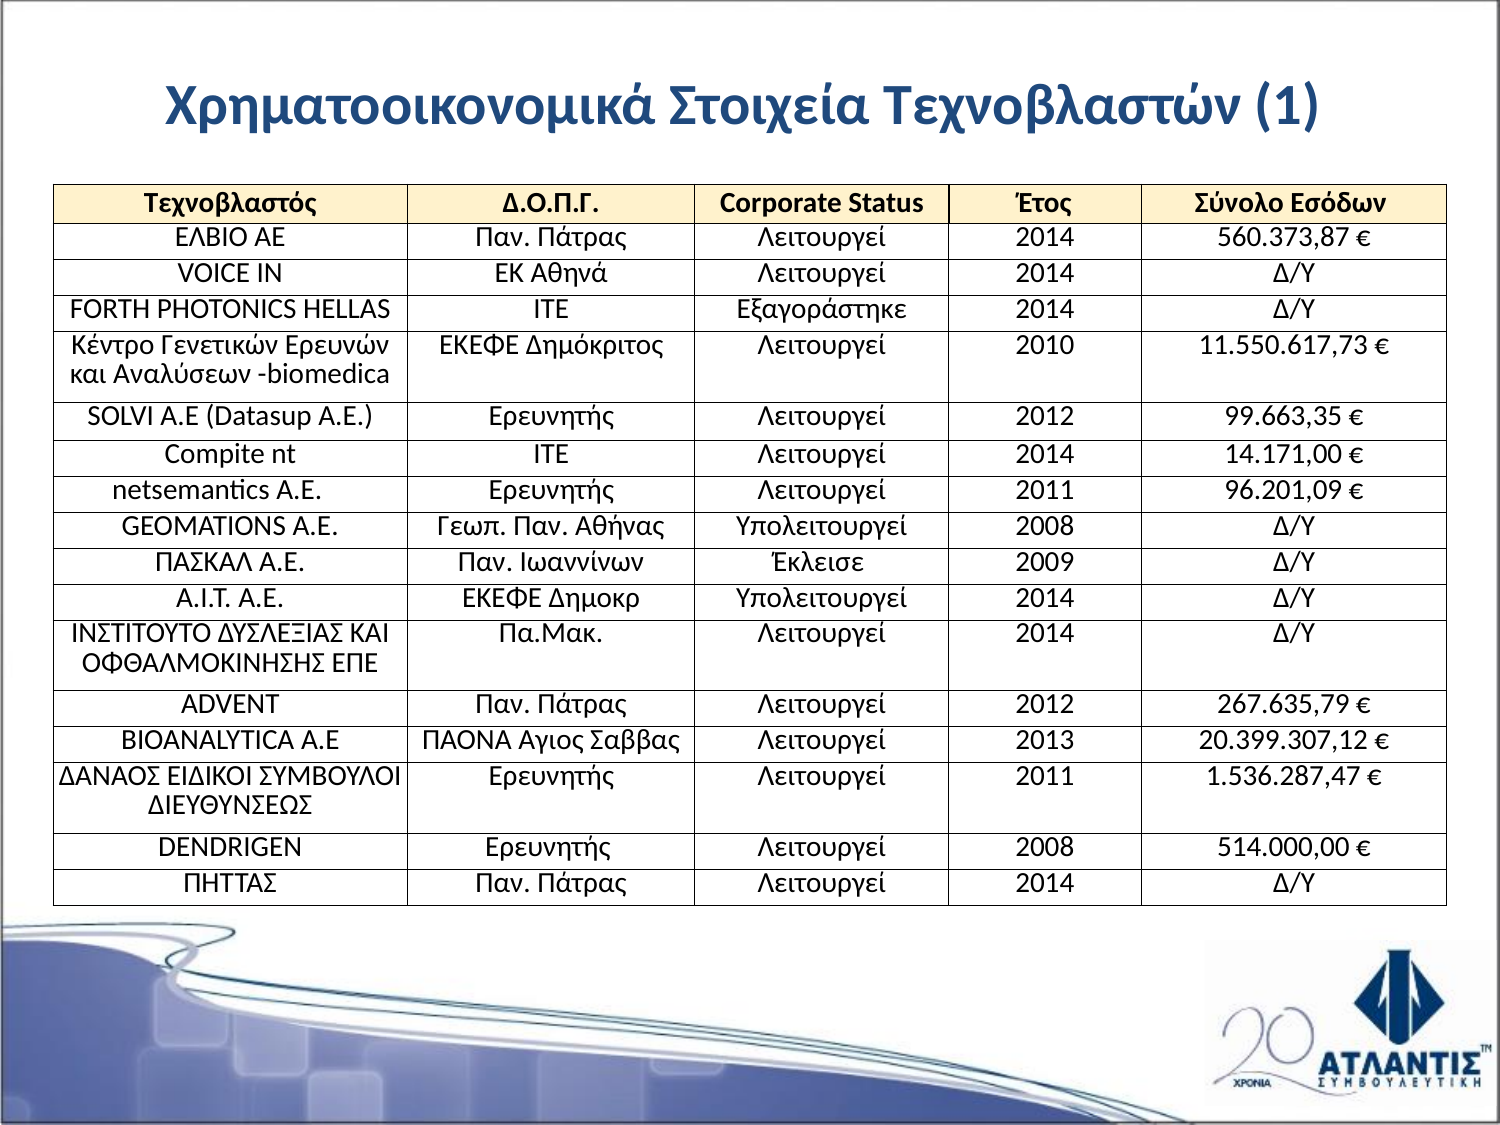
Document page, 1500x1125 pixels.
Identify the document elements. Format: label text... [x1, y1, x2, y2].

table_cell Παν. Πάτρας [408, 691, 694, 726]
table_cell Δ/Υ [1142, 513, 1446, 548]
table_cell Ερευνητής [408, 403, 694, 440]
table_cell 560.373,87 € [1142, 224, 1446, 259]
table_cell Δ/Υ [1142, 621, 1446, 690]
table_cell DENDRIGEN [54, 834, 407, 869]
table_cell 11.550.617,73 € [1142, 332, 1446, 402]
table_cell 2010 [949, 332, 1141, 402]
table_cell Κέντρο Γενετικών Ερευνών και Αναλύσεων -biomedica [54, 332, 407, 402]
table_cell 2014 [949, 224, 1141, 259]
table_cell Λειτουργεί [695, 403, 948, 440]
table_cell 2014 [949, 585, 1141, 620]
table_cell BIOANALYTICA Α.Ε [54, 727, 407, 762]
table_cell Δ/Υ [1142, 296, 1446, 331]
table_cell Λειτουργεί [695, 477, 948, 512]
table_cell Λειτουργεί [695, 691, 948, 726]
table_header Τεχνοβλαστός [54, 185, 407, 223]
picture [0, 0, 1500, 1125]
table_cell ΙΤΕ [408, 296, 694, 331]
table_cell 2014 [949, 621, 1141, 690]
table_cell 2014 [949, 870, 1141, 905]
table_cell Υπολειτουργεί [695, 585, 948, 620]
table_cell ADVENT [54, 691, 407, 726]
table_cell ΕΚΕΦΕ Δημόκριτος [408, 332, 694, 402]
table_cell netsemantics Α.Ε. [54, 477, 407, 512]
table_cell Υπολειτουργεί [695, 513, 948, 548]
table_cell Λειτουργεί [695, 621, 948, 690]
table_cell Παν. Πάτρας [408, 870, 694, 905]
table_cell 2009 [949, 549, 1141, 584]
table_header Corporate Status [695, 185, 948, 223]
table_cell ΙΤΕ [408, 441, 694, 476]
table_cell 2012 [949, 691, 1141, 726]
table_cell Δ/Υ [1142, 549, 1446, 584]
table_cell Γεωπ. Παν. Αθήνας [408, 513, 694, 548]
table_cell ΠΗΤΤΑΣ [54, 870, 407, 905]
table_cell Παν. Πάτρας [408, 224, 694, 259]
table_cell Ερευνητής [408, 763, 694, 833]
table_cell A.I.T. Α.Ε. [54, 585, 407, 620]
table_cell 2014 [949, 260, 1141, 295]
table_cell Παν. Ιωαννίνων [408, 549, 694, 584]
table_cell 2008 [949, 834, 1141, 869]
table_header Δ.Ο.Π.Γ. [408, 185, 694, 223]
table_cell GEOMATIONS A.E. [54, 513, 407, 548]
table_cell Πα.Μακ. [408, 621, 694, 690]
table_cell 2011 [949, 477, 1141, 512]
table_cell ΔΑΝΑΟΣ ΕΙΔΙΚΟΙ ΣΥΜΒΟΥΛΟΙ ΔΙΕΥΘΥΝΣΕΩΣ [54, 763, 407, 833]
table_cell 514.000,00 € [1142, 834, 1446, 869]
table_cell 1.536.287,47 € [1142, 763, 1446, 833]
table_cell VOICE IN [54, 260, 407, 295]
table_cell Λειτουργεί [695, 332, 948, 402]
table_cell 96.201,09 € [1142, 477, 1446, 512]
table_cell ΕΚΕΦΕ Δημοκρ [408, 585, 694, 620]
table_cell Compite nt [54, 441, 407, 476]
table_cell Έκλεισε [695, 549, 948, 584]
table_cell ΠΑΣΚΑΛ Α.Ε. [54, 549, 407, 584]
table_cell Εξαγοράστηκε [695, 296, 948, 331]
table_cell ΕΚ Αθηνά [408, 260, 694, 295]
table_cell Ερευνητής [408, 477, 694, 512]
table_cell Λειτουργεί [695, 870, 948, 905]
table_cell 2013 [949, 727, 1141, 762]
table_cell Λειτουργεί [695, 763, 948, 833]
table_header Σύνολο Εσόδων [1142, 185, 1446, 223]
table_cell ΠΑΟΝΑ Αγιος Σαββας [408, 727, 694, 762]
table_cell 99.663,35 € [1142, 403, 1446, 440]
table_cell 2008 [949, 513, 1141, 548]
table_cell Ερευνητής [408, 834, 694, 869]
table_cell Δ/Υ [1142, 585, 1446, 620]
table_cell Λειτουργεί [695, 441, 948, 476]
table_cell Λειτουργεί [695, 260, 948, 295]
table_cell 20.399.307,12 € [1142, 727, 1446, 762]
table_cell 267.635,79 € [1142, 691, 1446, 726]
table_cell Λειτουργεί [695, 224, 948, 259]
table_cell 2011 [949, 763, 1141, 833]
table_cell FORTH PHOTONICS HELLAS [54, 296, 407, 331]
table_header Έτος [950, 185, 1141, 223]
table_cell 2012 [949, 403, 1141, 440]
table_cell Δ/Υ [1142, 870, 1446, 905]
table_cell 14.171,00 € [1142, 441, 1446, 476]
table_cell Λειτουργεί [695, 834, 948, 869]
table_cell Δ/Υ [1142, 260, 1446, 295]
table_cell ΕΛΒΙΟ ΑΕ [54, 224, 407, 259]
title Χρηματοοικονομικά Στοιχεία Τεχνοβλαστών (1) [75, 41, 1425, 161]
table_cell SOLVI A.E (Datasup Α.Ε.) [54, 403, 407, 440]
table_cell Λειτουργεί [695, 727, 948, 762]
table_cell ΙΝΣΤΙΤΟΥΤΟ ΔΥΣΛΕΞΙΑΣ ΚΑΙ ΟΦΘΑΛΜΟΚΙΝΗΣΗΣ ΕΠΕ [54, 621, 407, 690]
table_cell 2014 [949, 296, 1141, 331]
table_cell 2014 [949, 441, 1141, 476]
